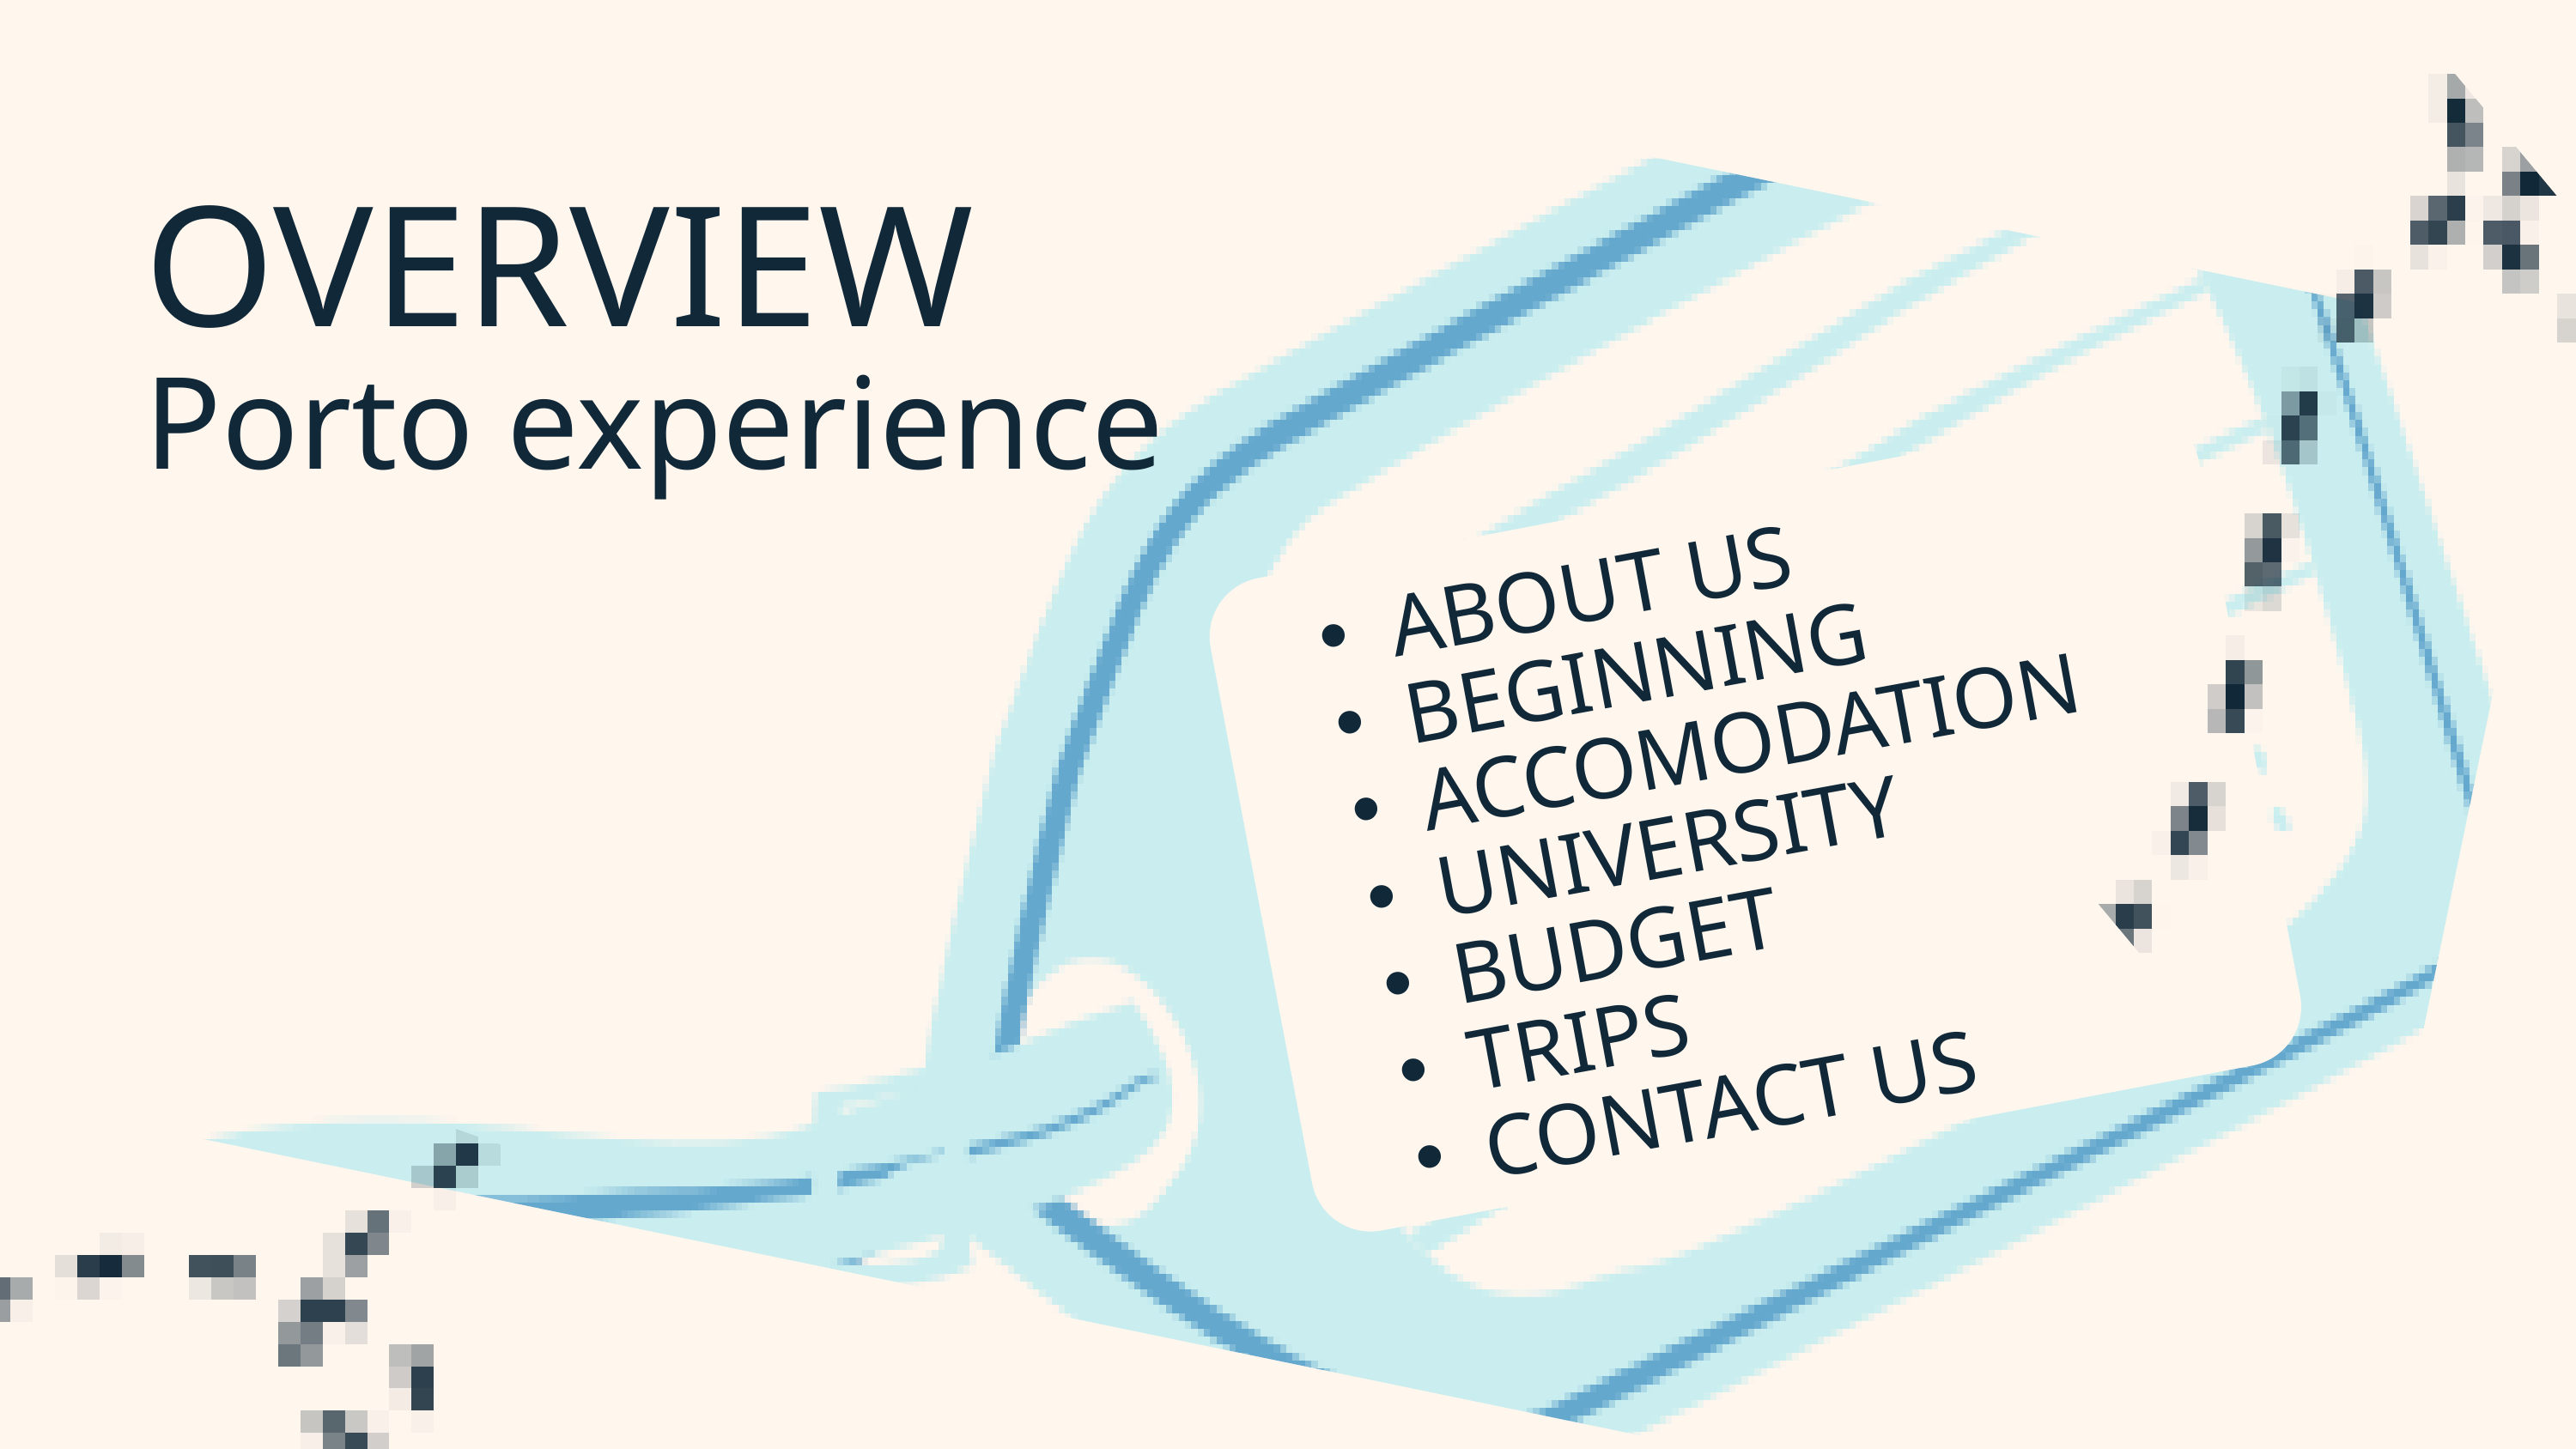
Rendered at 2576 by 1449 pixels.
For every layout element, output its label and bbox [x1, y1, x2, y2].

text_box [0, 0, 2566, 1449]
text_box [2572, 213, 2576, 634]
